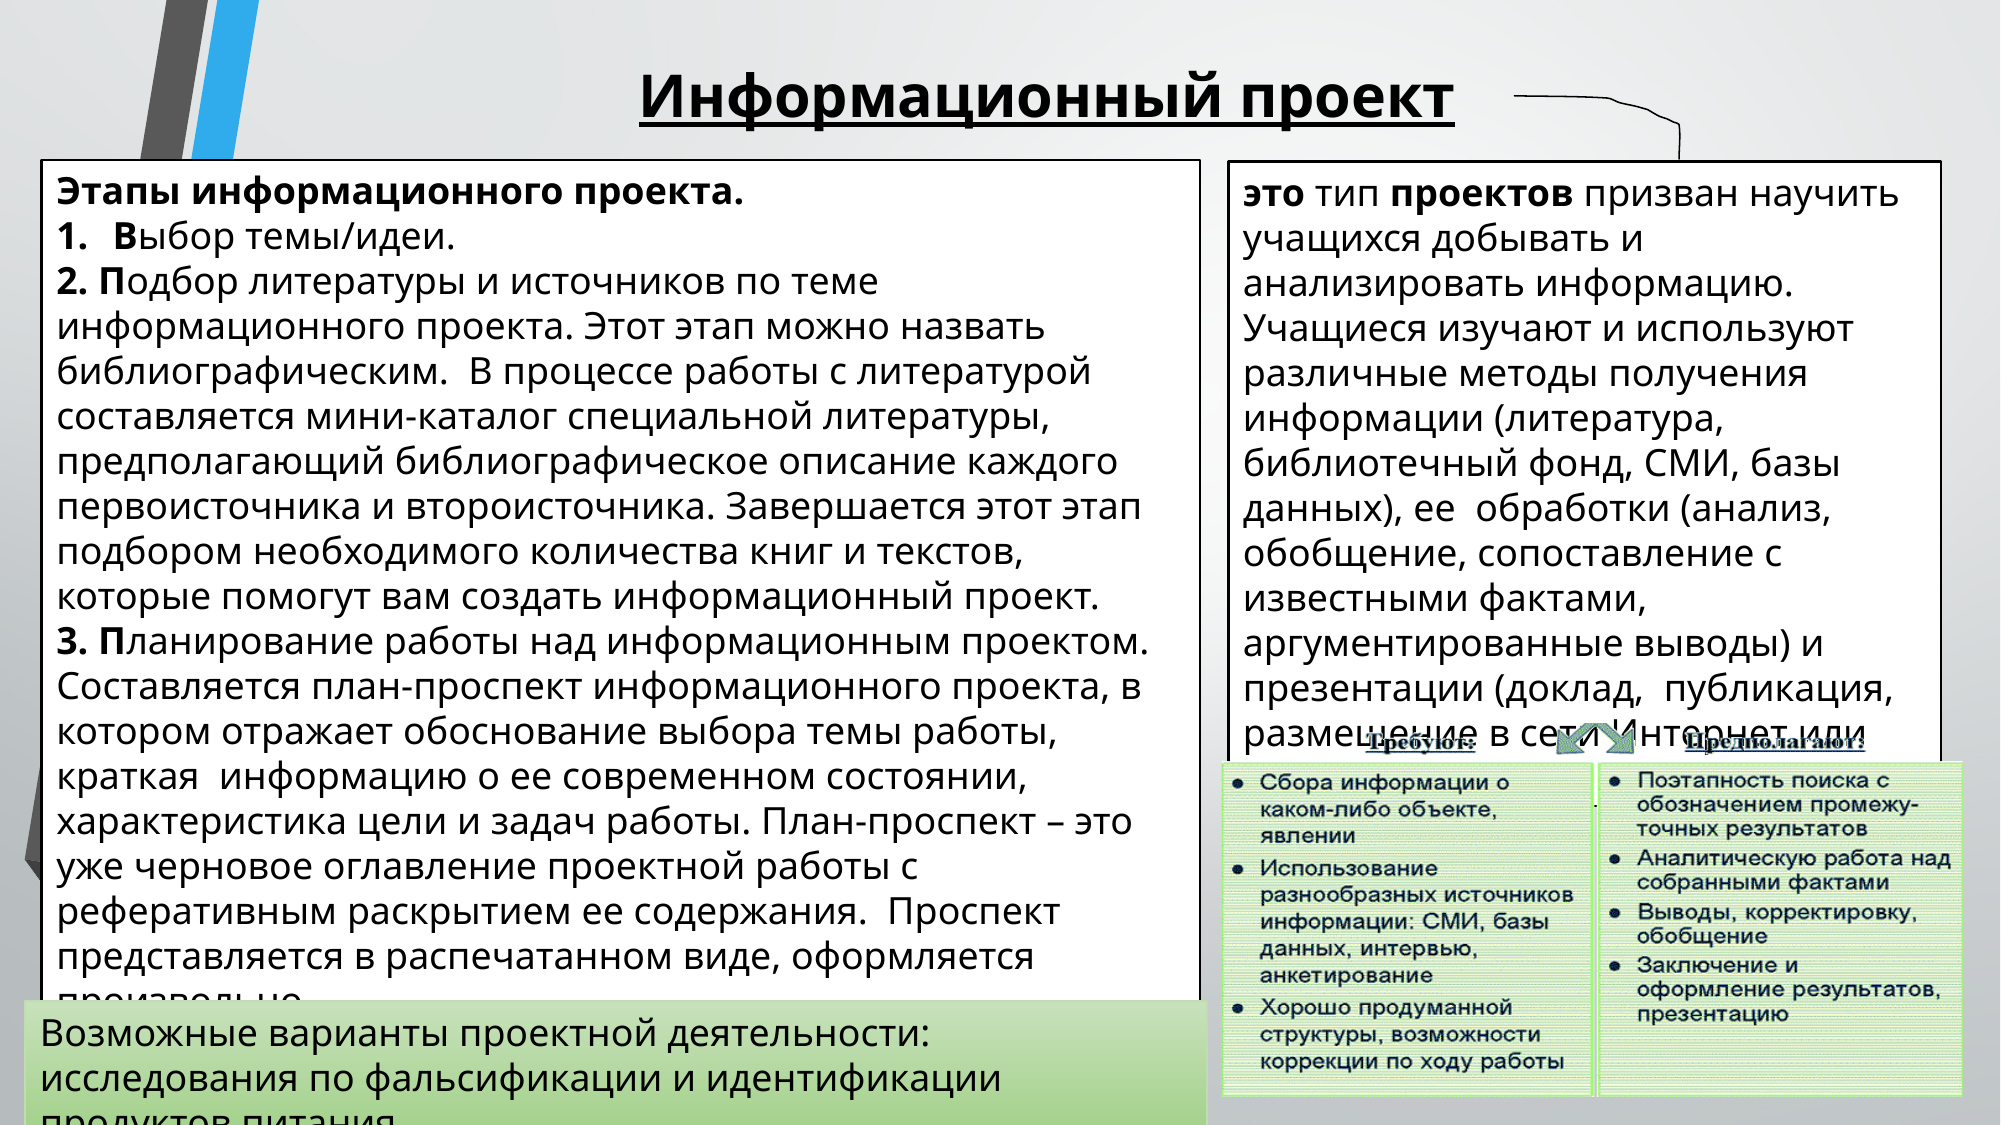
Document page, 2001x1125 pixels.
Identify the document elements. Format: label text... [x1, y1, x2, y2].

title Информационный проект [225, 47, 1869, 143]
text_box Возможные варианты проектной деятельности: исследования по фальсификации и идентификации продуктов питания. [24, 1000, 1208, 1125]
picture [1221, 723, 1963, 1098]
text_box [1513, 95, 1681, 160]
text_box это тип проектов призван научить учащихся добывать и анализировать информацию. Учащиеся изучают и используют различные методы получения информации (литература, библиотечный фонд, СМИ, базы данных), ее обработки (анализ, обобщение, сопоставление с известными фактами, аргументированные выводы) и презентации (доклад, публикация, размещение в сети Интернет или локальных сетях). [1227, 160, 1942, 723]
text_box Этапы информационного проекта. Выбор темы/идеи. 2. Подбор литературы и источников по теме информационного проекта. Этот этап можно назвать библиографическим. В процессе работы с литературой составляется мини-каталог специальной литературы, предполагающий библиографическое описание каждого первоисточника и второисточника. Завершается этот этап подбором необходимого количества книг и текстов, которые помогут вам создать информационный проект. 3. Планирование работы над информационным проектом. Составляется план-проспект информационного проекта, в котором отражает обоснование выбора темы работы, краткая информацию о ее современном состоянии, характеристика цели и задач работы. План-проспект – это уже черновое оглавление проектной работы с реферативным раскрытием ее содержания. Проспект представляется в распечатанном виде, оформляется произвольно. 4. Анализ, обобщение и теоретическое обоснование фактов, полученные в результате исследования. [40, 159, 1201, 1000]
